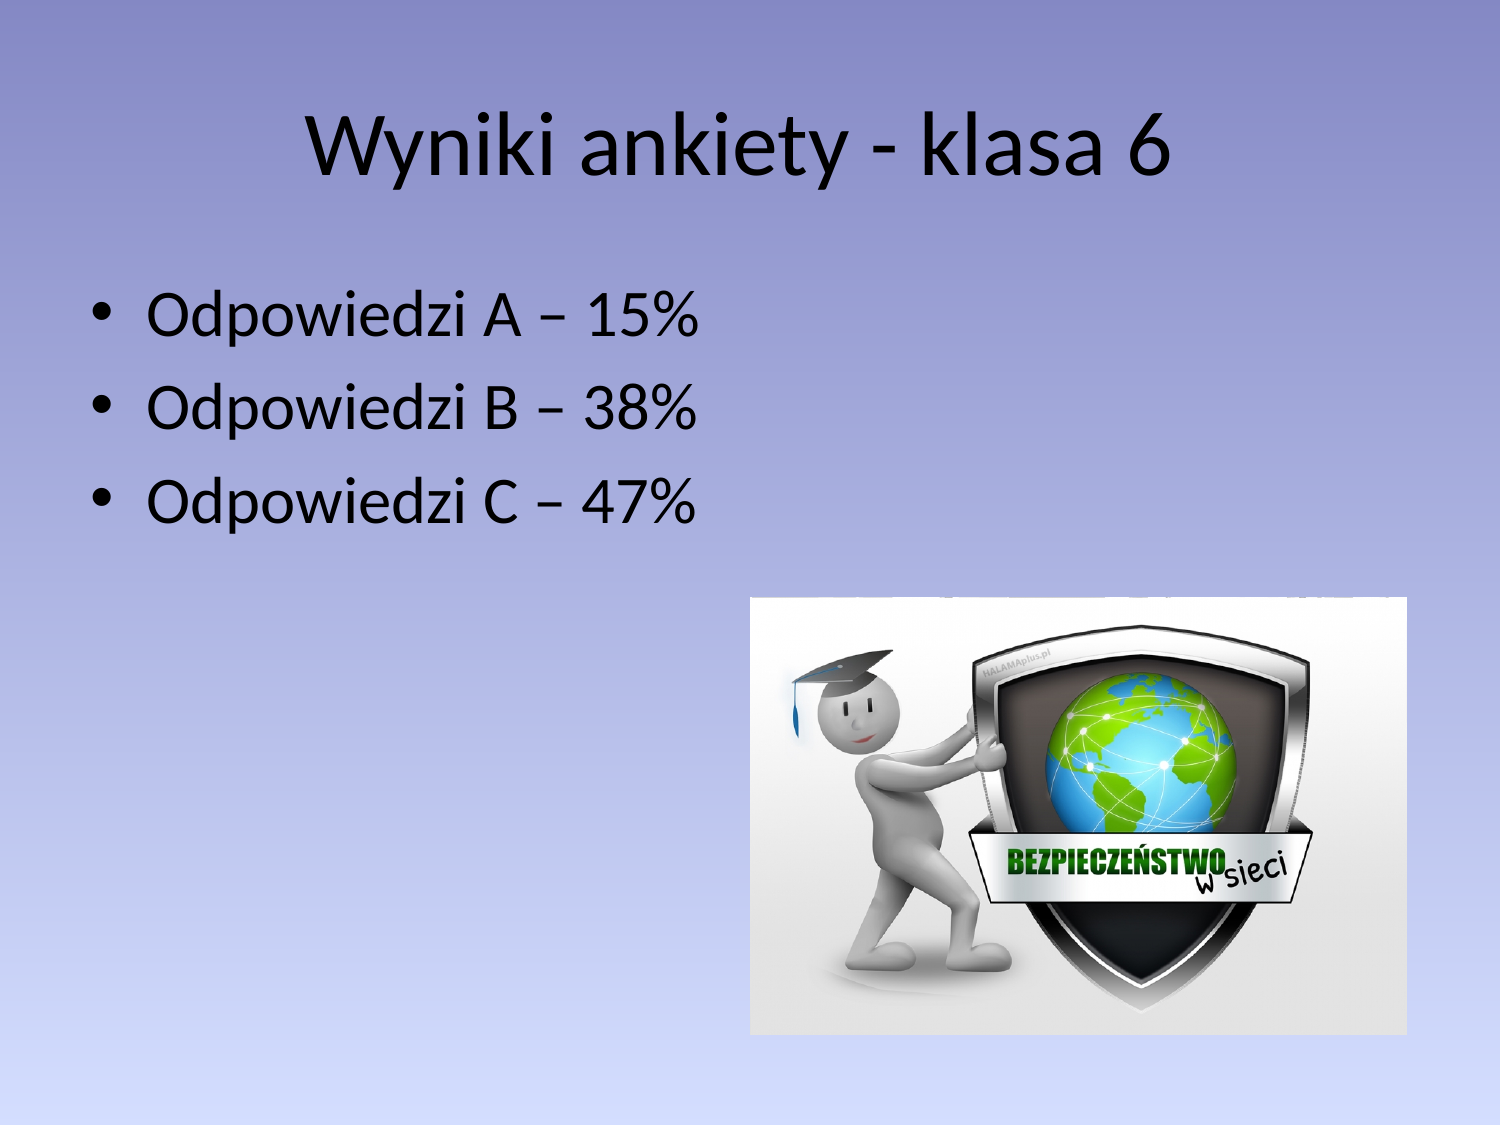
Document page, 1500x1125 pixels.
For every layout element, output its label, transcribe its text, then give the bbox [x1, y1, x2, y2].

list Odpowiedzi A – 15% Odpowiedzi B – 38% Odpowiedzi C – 47% [75, 262, 1425, 1005]
picture [749, 597, 1407, 1035]
title Wyniki ankiety - klasa 6 [75, 45, 1425, 233]
